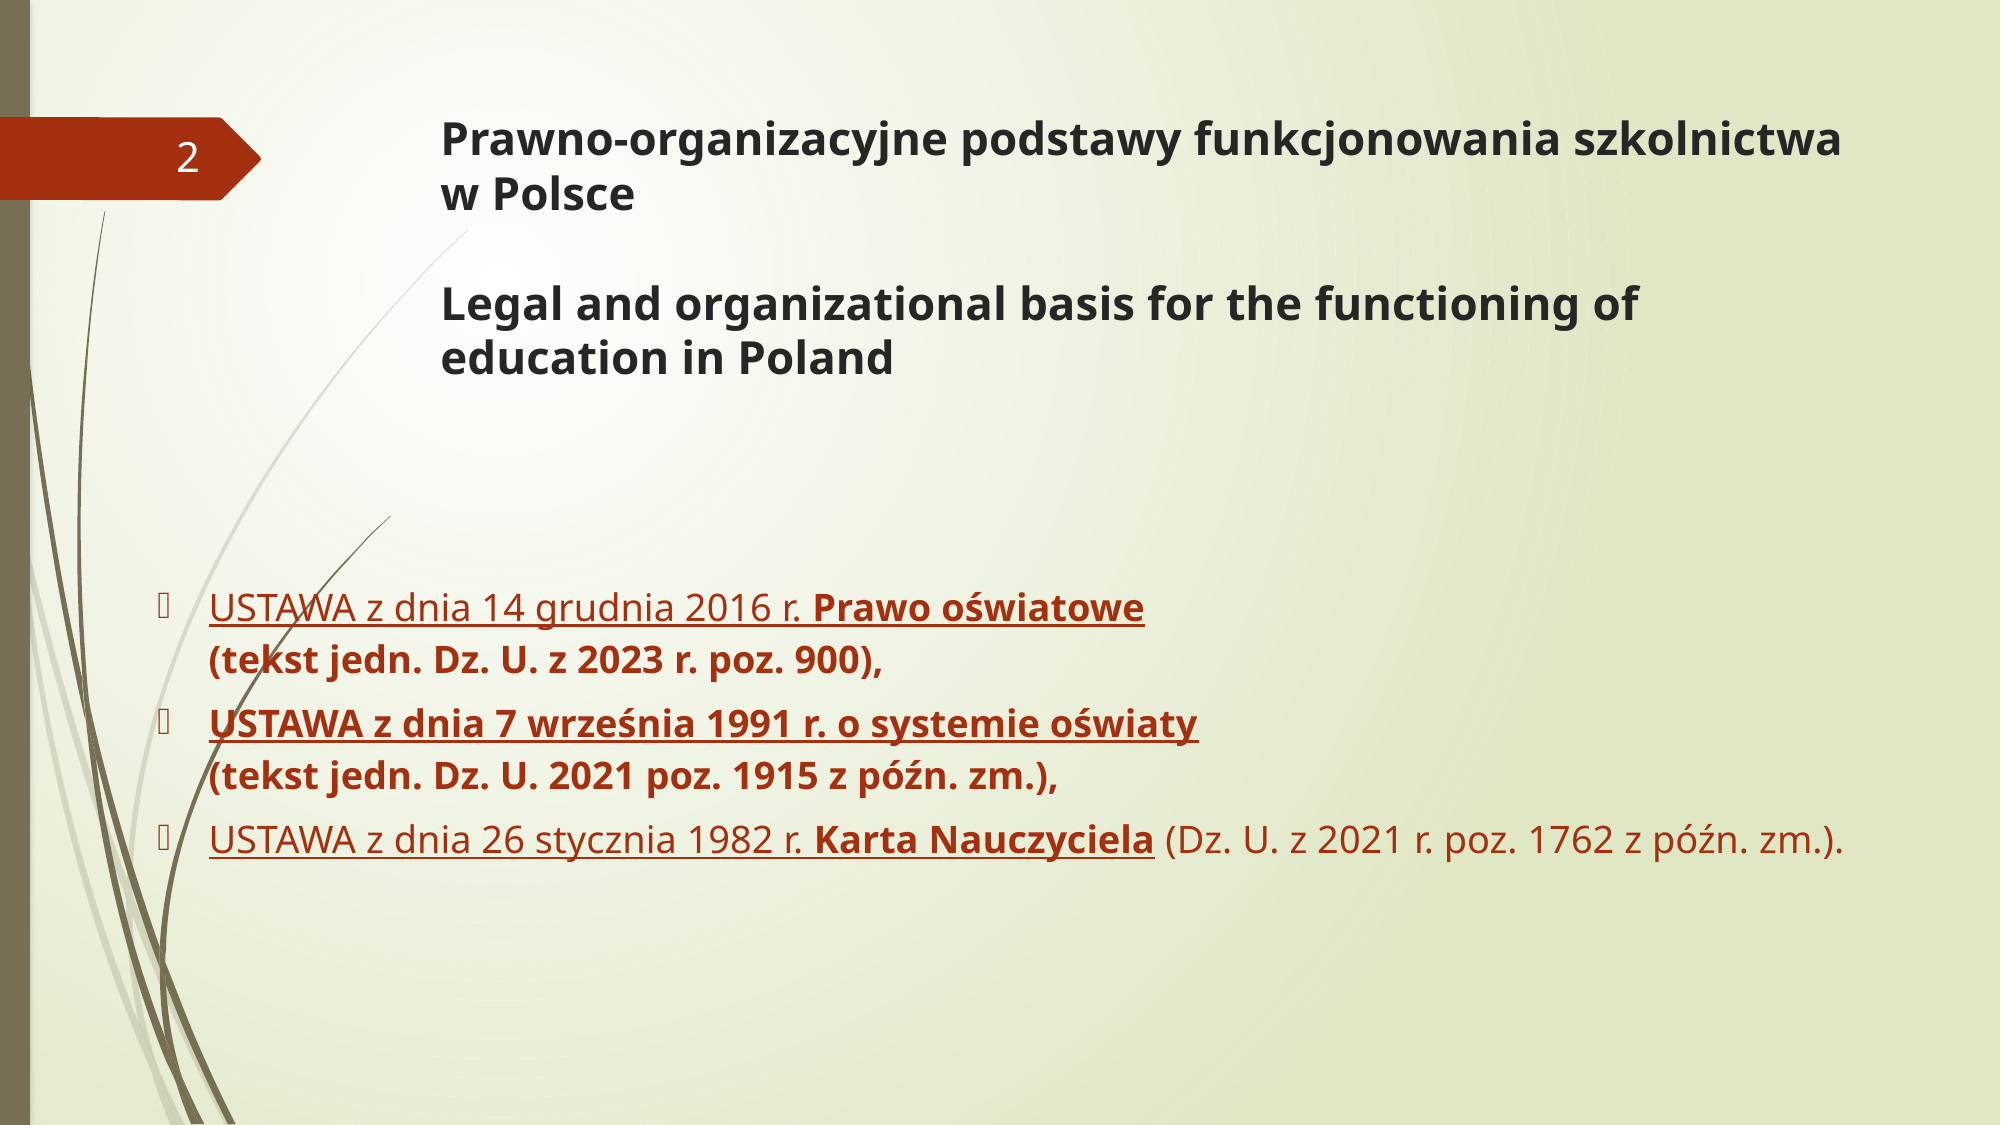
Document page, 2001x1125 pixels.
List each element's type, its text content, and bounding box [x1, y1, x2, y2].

title Prawno-organizacyjne podstawy funkcjonowania szkolnictwa w Polsce Legal and organizational basis for the functioning of education in Poland [425, 102, 1888, 446]
list USTAWA z dnia 14 grudnia 2016 r. Prawo oświatowe (tekst jedn. Dz. U. z 2023 r. poz. 900), USTAWA z dnia 7 września 1991 r. o systemie oświaty (tekst jedn. Dz. U. 2021 poz. 1915 z późn. zm.), USTAWA z dnia 26 stycznia 1982 r. Karta Nauczyciela (Dz. U. z 2021 r. poz. 1762 z późn. zm.). [142, 446, 1888, 970]
slide_number 2 [87, 129, 216, 190]
